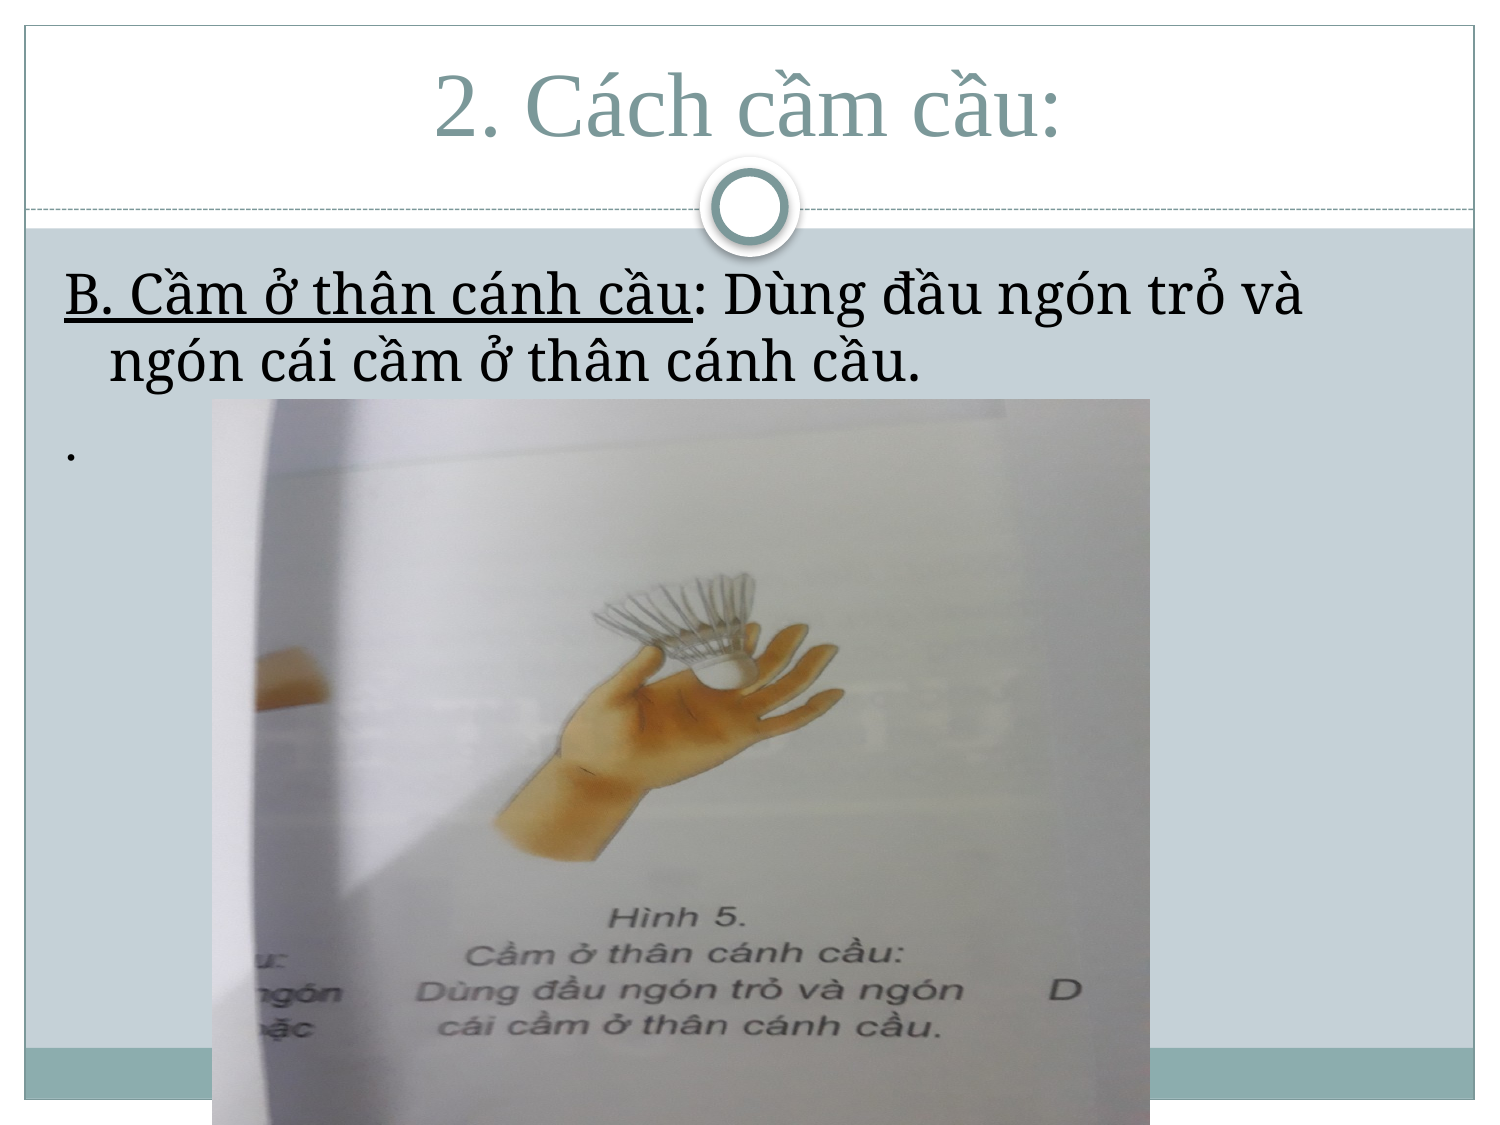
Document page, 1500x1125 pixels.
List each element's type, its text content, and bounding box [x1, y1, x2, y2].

picture [212, 399, 1151, 1125]
title 2. Cách cầm cầu: [49, 37, 1450, 162]
list B. Cầm ở thân cánh cầu: Dùng đầu ngón trỏ và ngón cái cầm ở thân cánh cầu. . [49, 250, 1445, 1001]
